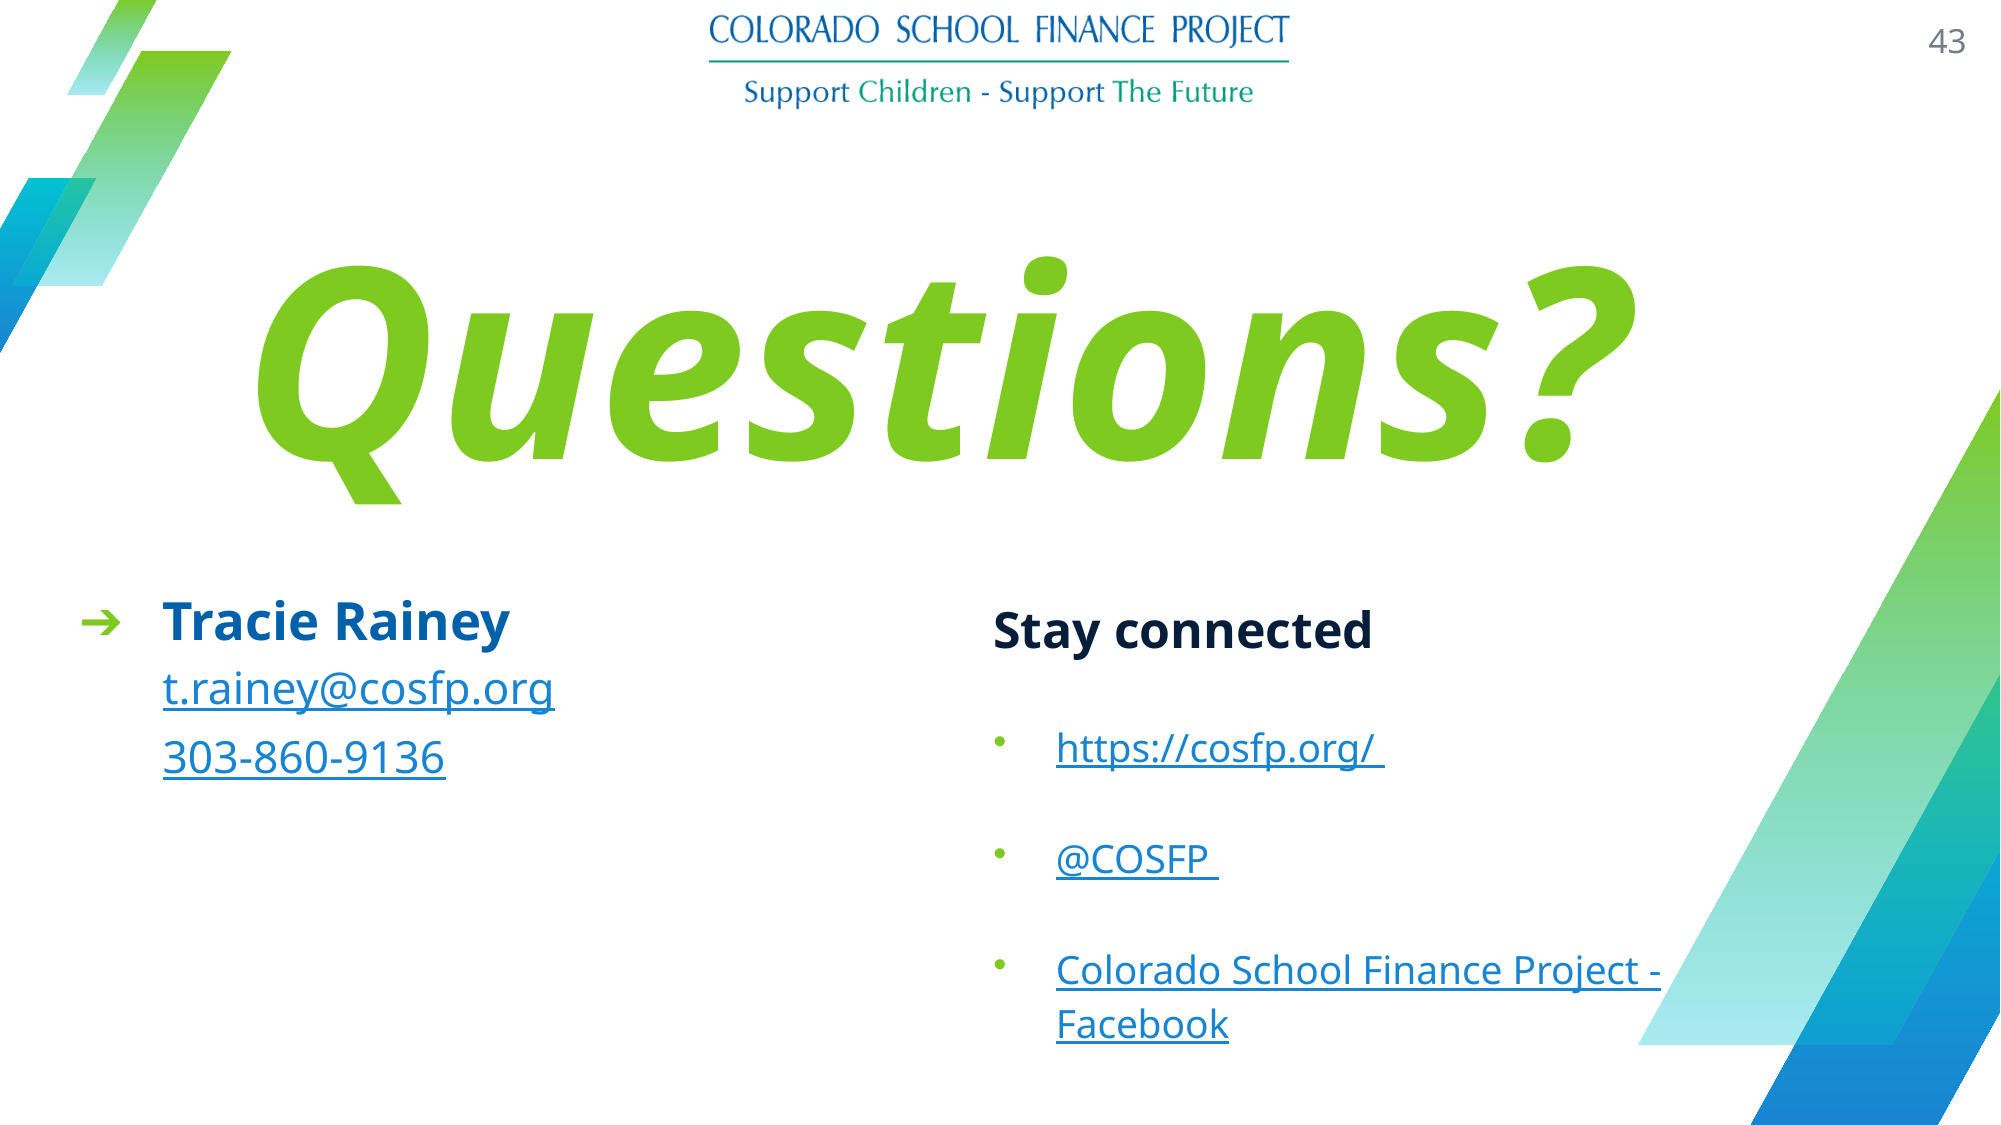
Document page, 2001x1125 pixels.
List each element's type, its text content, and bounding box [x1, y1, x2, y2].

subtitle Tracie Rainey t.rainey@cosfp.org 303-860-9136 [62, 578, 681, 962]
title Questions? [242, 246, 1727, 500]
slide_number 43 [1871, 0, 1967, 87]
text_box Stay connected https://cosfp.org/ @COSFP Colorado School Finance Project -Facebook [956, 579, 1684, 1116]
picture [679, 8, 1320, 116]
